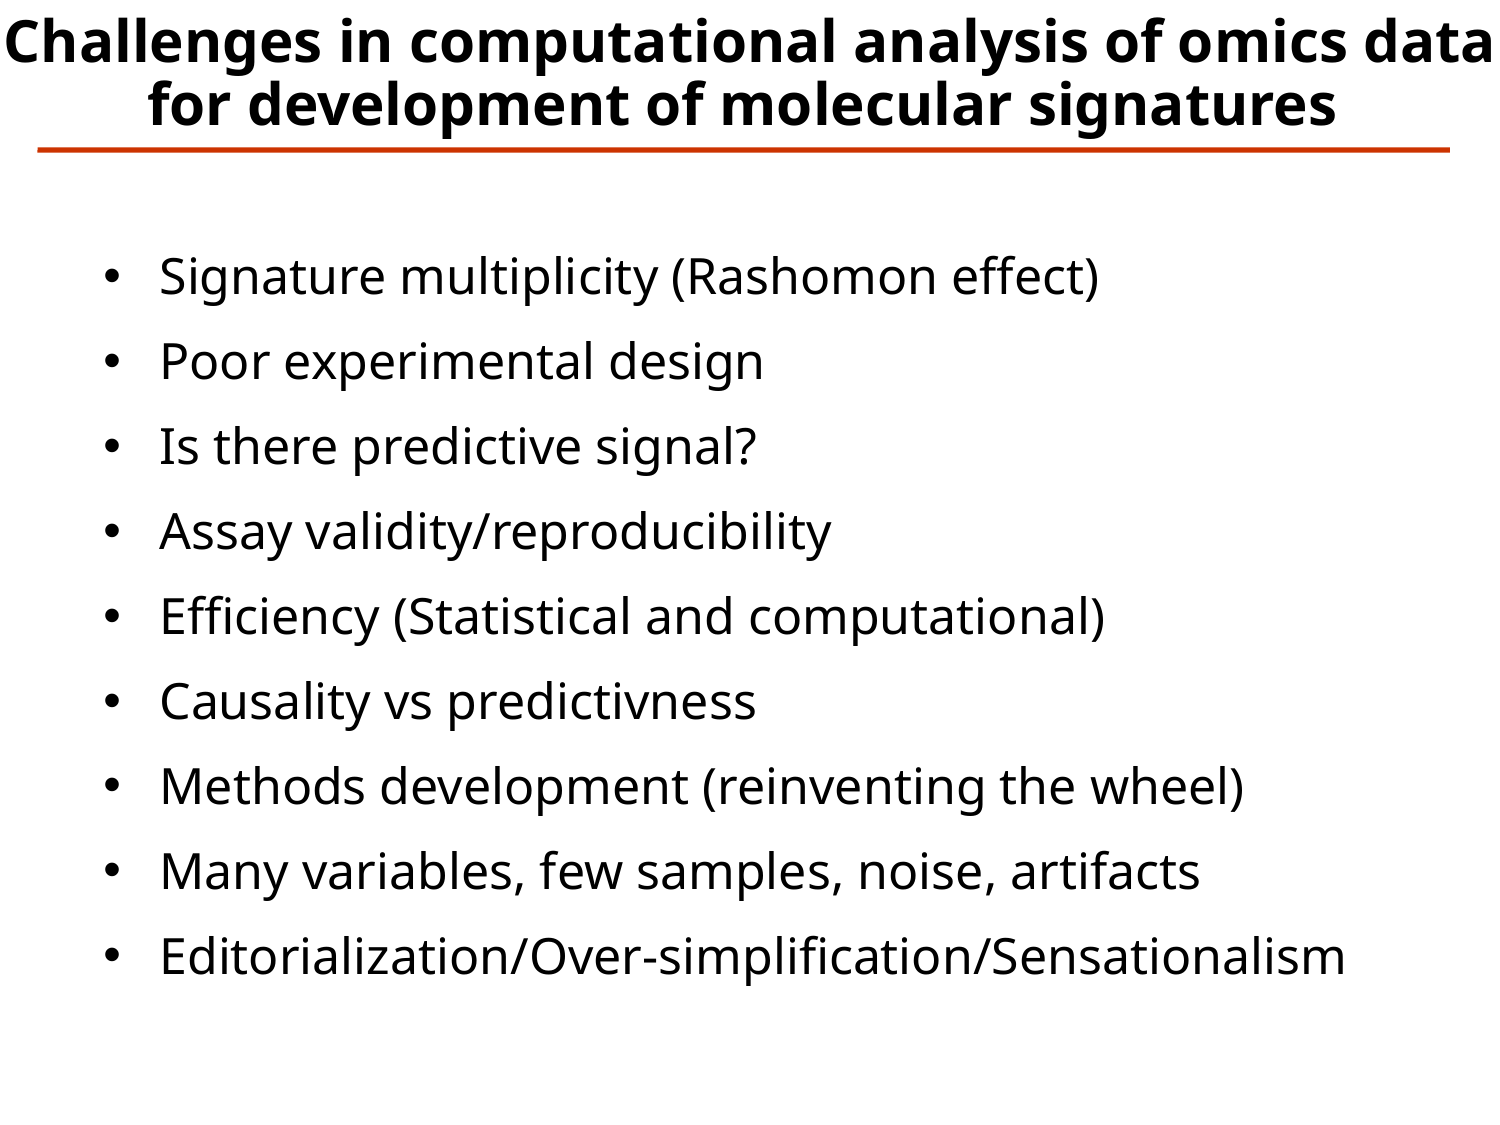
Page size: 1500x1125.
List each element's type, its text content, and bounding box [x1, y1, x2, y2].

text_box Signature multiplicity (Rashomon effect) Poor experimental design Is there predictive signal? Assay validity/reproducibility Efficiency (Statistical and computational) Causality vs predictivness Methods development (reinventing the wheel) Many variables, few samples, noise, artifacts Editorialization/Over-simplification/Sensationalism [88, 237, 1363, 993]
text_box Challenges in computational analysis of omics data for development of molecular signatures [0, 12, 1500, 146]
